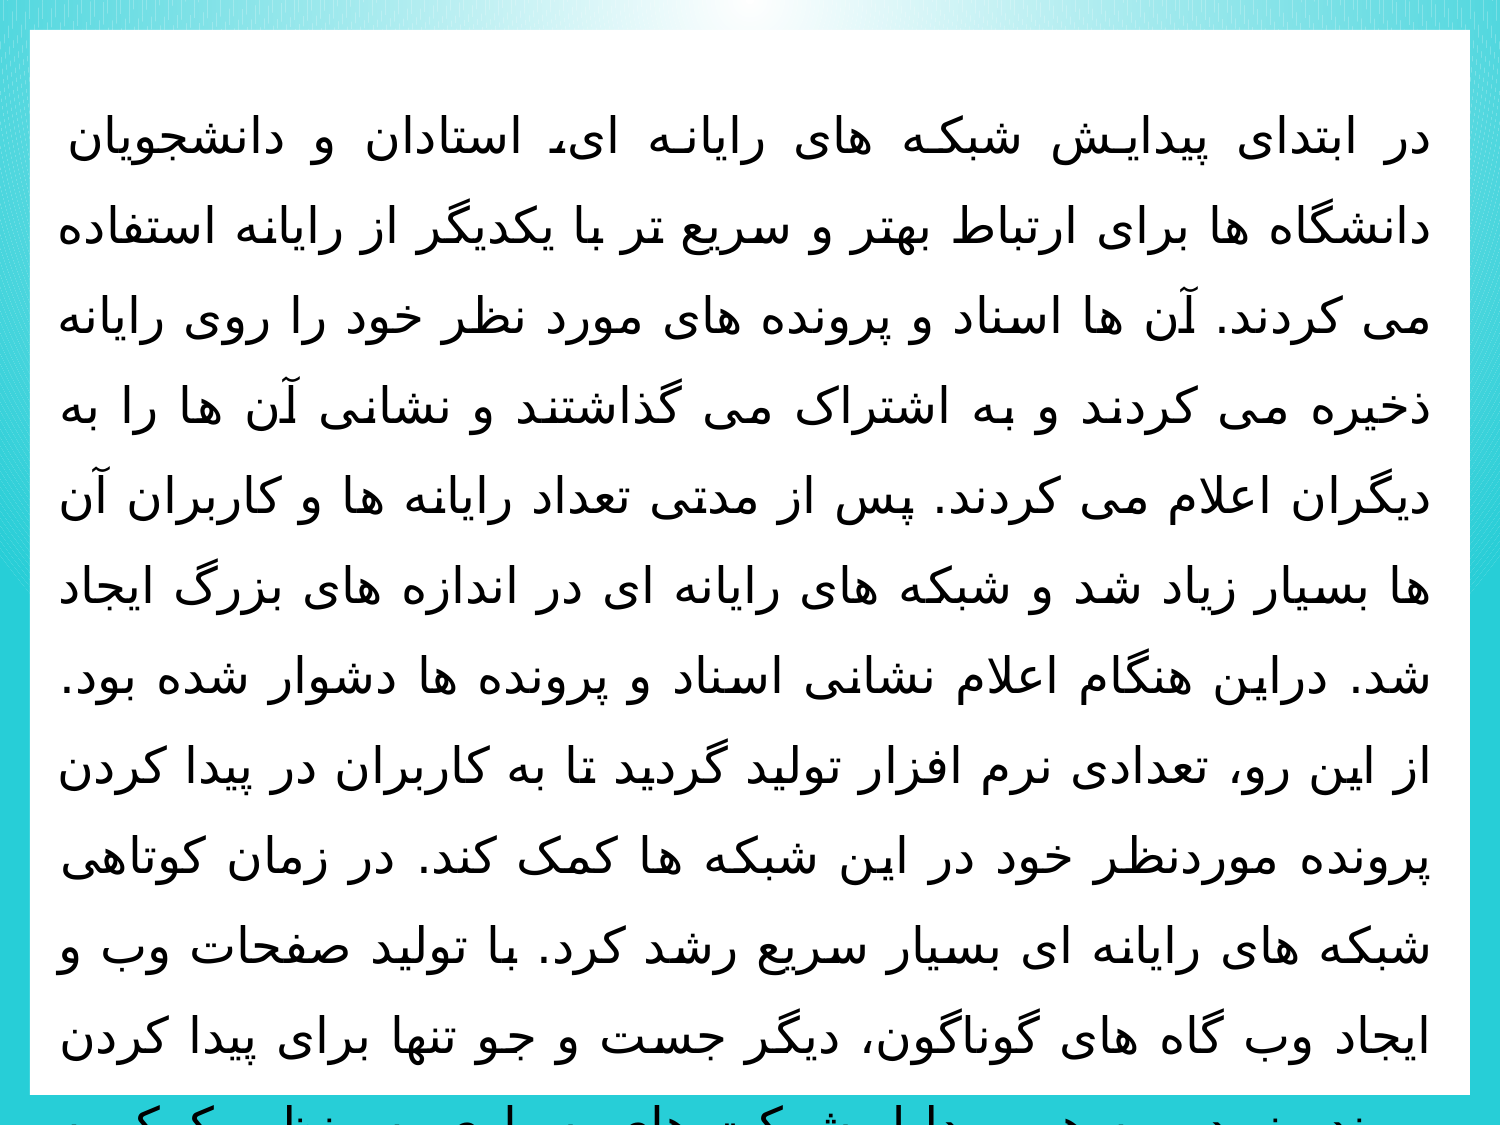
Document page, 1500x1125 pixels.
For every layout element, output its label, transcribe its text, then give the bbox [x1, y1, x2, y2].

text_box در ابتدای پیدایش شبکه های رایانه ای، استادان و دانشجویان دانشگاه ها برای ارتباط بهتر و سریع تر با یکدیگر از رایانه استفاده می کردند. آن ها اسناد و پرونده هاى مورد نظر خود را روی رایانه ذخیره می کردند و به اشتراک می گذاشتند و نشانی آن ها را به دیگران اعلام می کردند. پس از مدتی تعداد رایانه ها و کاربران آن ها بسیار زیاد شد و شبکه های رایانه ای در اندازه های بزرگ ایجاد شد. دراین هنگام اعلام نشانی اسناد و پرونده ها دشوار شده بود. از این رو، تعدادی نرم افزار تولید گردید تا به کاربران در پیدا کردن پرونده موردنظر خود در این شبکه ها کمک کند. در زمان کوتاهی شبکه های رایانه ای بسیار سریع رشد کرد. با تولید صفحات وب و ایجاد وب گاه های گوناگون، دیگر جست و جو تنها برای پیدا کردن پرونده نبود و به همین دلیل شرکت های بسیاری به منظور کمک به کاربران برای جست وجو در اینترنت و پیدا کردن موضوعات مورد نظر آ نها ایجاد شدند که هرکدام ویژگی های خود را دارند. [41, 66, 1447, 1125]
